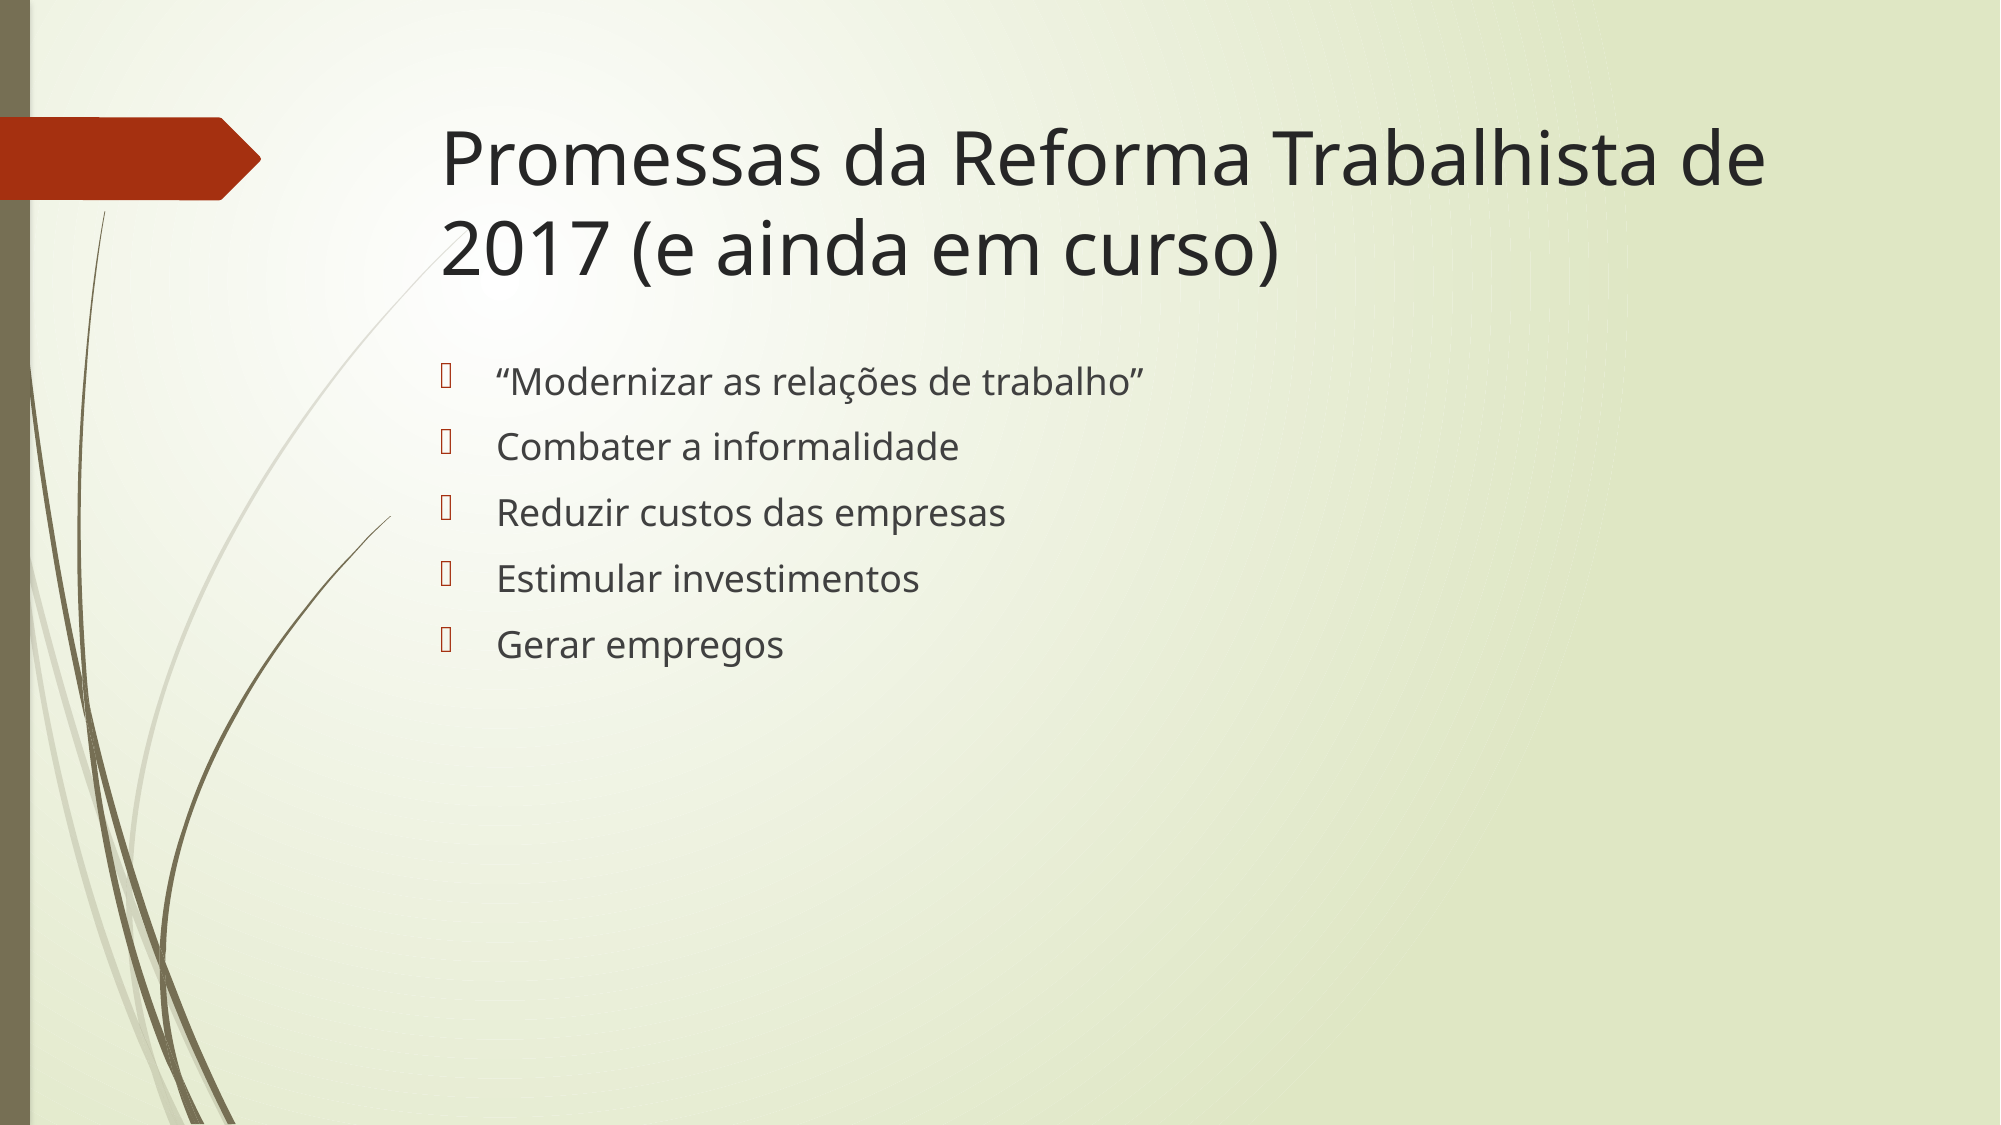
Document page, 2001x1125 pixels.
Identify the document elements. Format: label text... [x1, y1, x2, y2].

title Promessas da Reforma Trabalhista de 2017 (e ainda em curso) [425, 102, 1888, 313]
list “Modernizar as relações de trabalho” Combater a informalidade Reduzir custos das empresas Estimular investimentos Gerar empregos [424, 350, 1888, 970]
